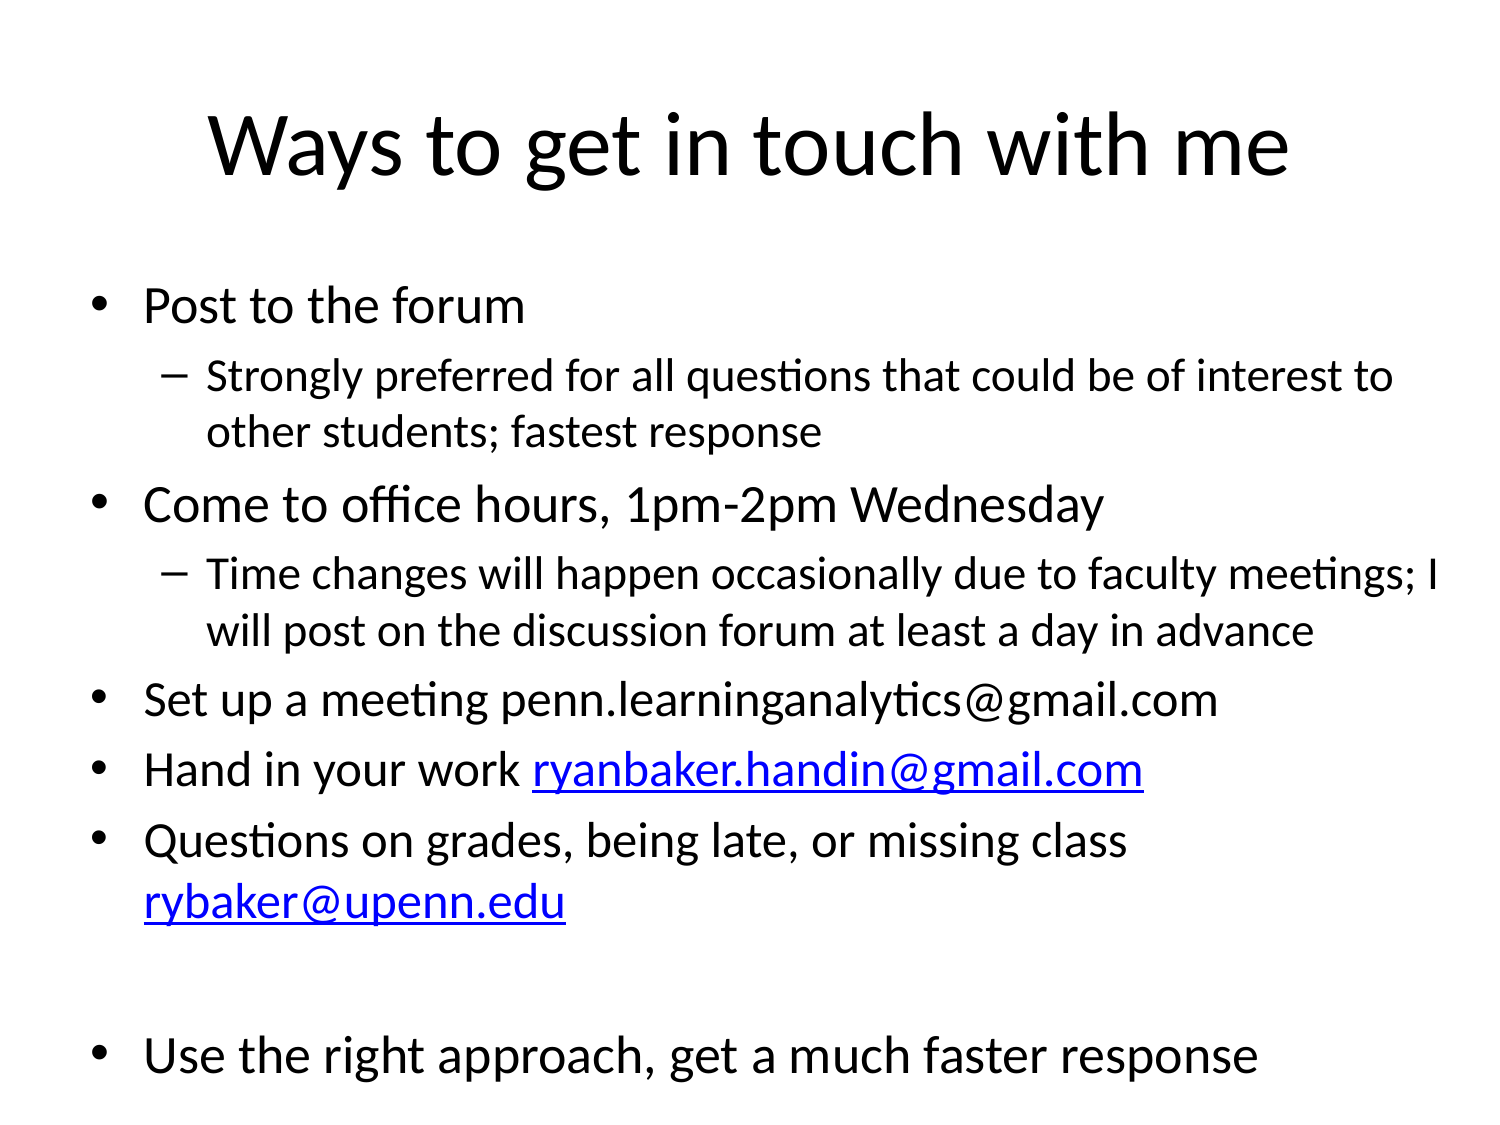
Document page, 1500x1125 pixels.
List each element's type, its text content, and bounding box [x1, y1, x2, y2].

list Post to the forum Strongly preferred for all questions that could be of interest to other students; fastest response Come to office hours, 1pm-2pm Wednesday Time changes will happen occasionally due to faculty meetings; I will post on the discussion forum at least a day in advance Set up a meeting penn.learninganalytics@gmail.com Hand in your work ryanbaker.handin@gmail.com Questions on grades, being late, or missing class rybaker@upenn.edu Use the right approach, get a much faster response [75, 262, 1500, 1100]
title Ways to get in touch with me [75, 45, 1425, 233]
